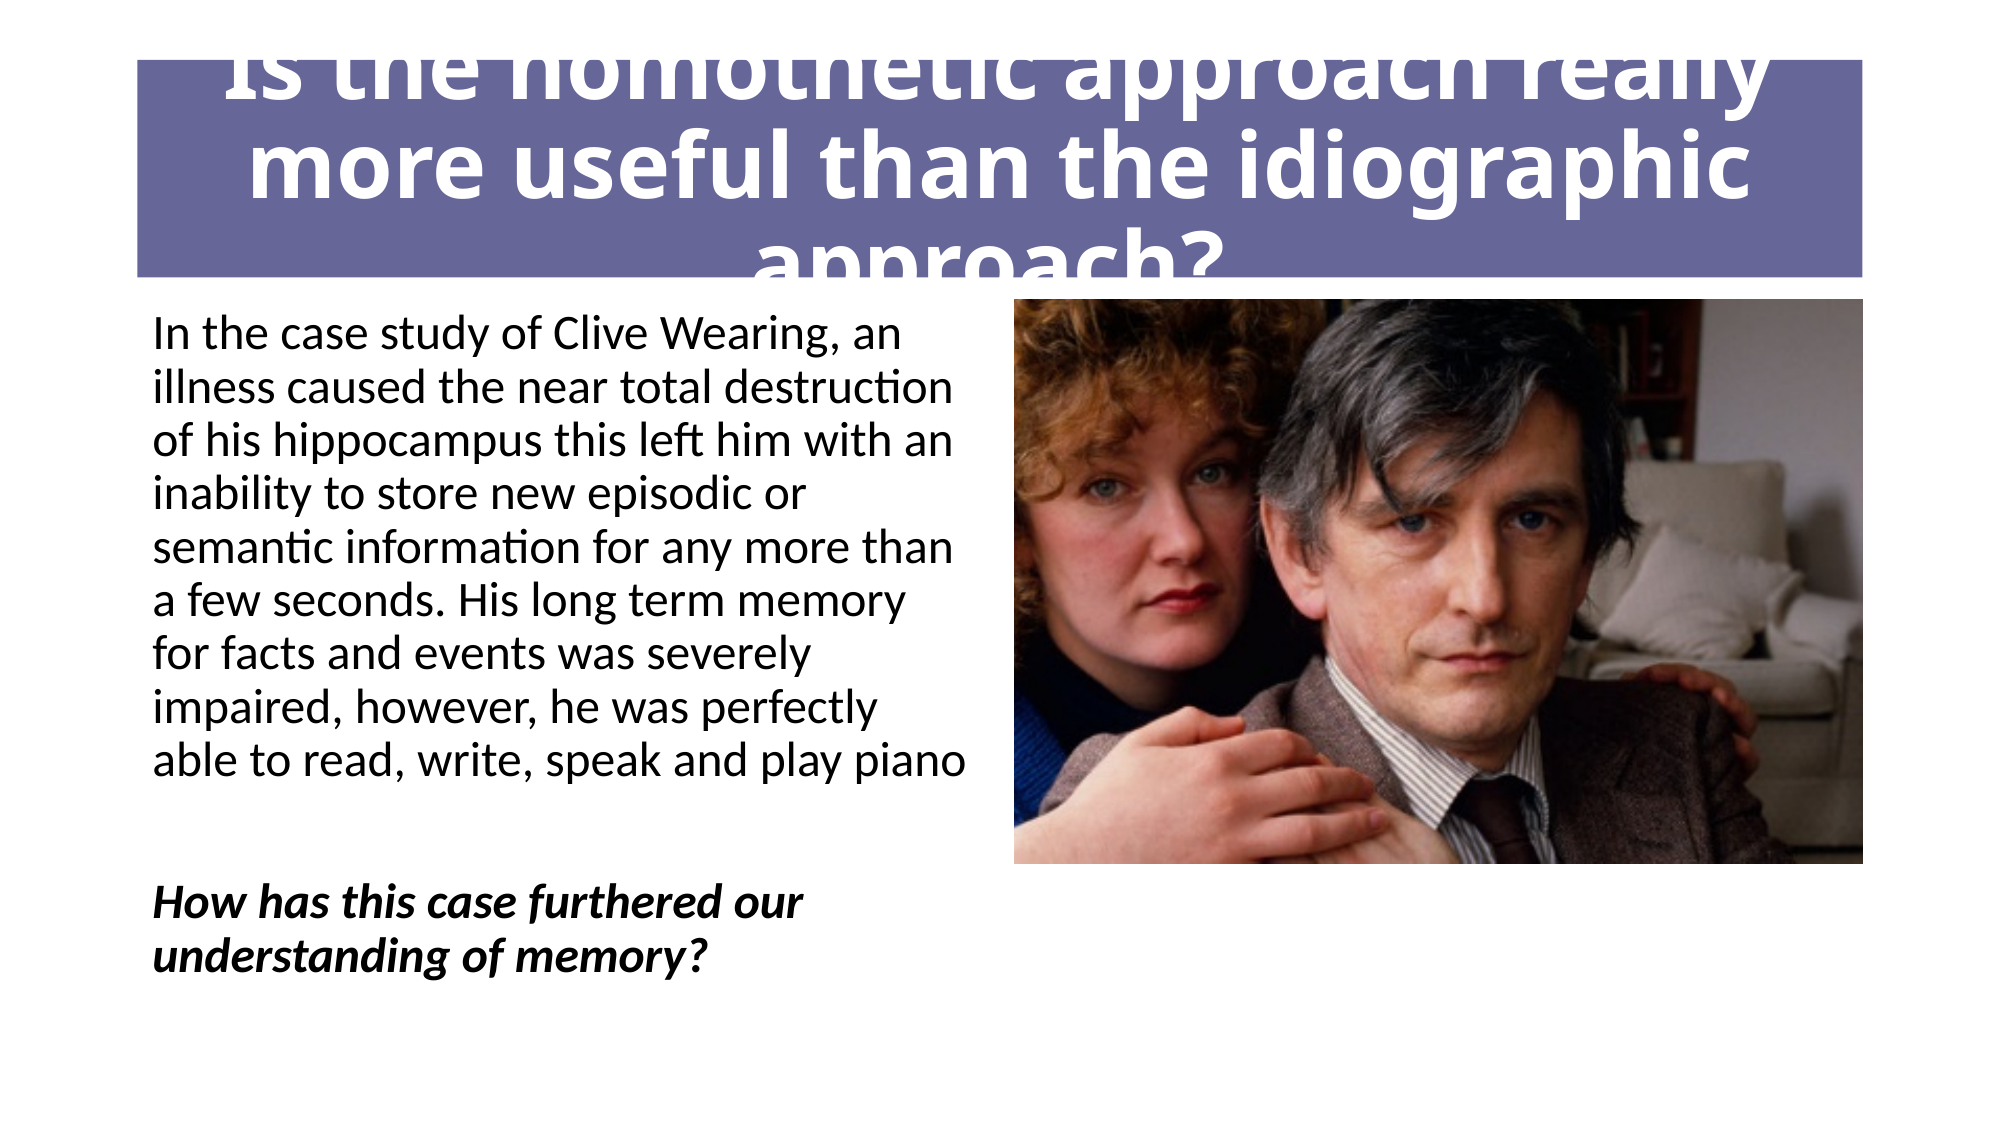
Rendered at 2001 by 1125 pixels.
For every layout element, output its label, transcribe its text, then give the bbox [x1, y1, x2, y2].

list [1014, 299, 1863, 864]
list In the case study of Clive Wearing, an illness caused the near total destruction of his hippocampus this left him with an inability to store new episodic or semantic information for any more than a few seconds. His long term memory for facts and events was severely impaired, however, he was perfectly able to read, write, speak and play piano How has this case furthered our understanding of memory? [137, 299, 988, 1014]
title Is the nomothetic approach really more useful than the idiographic approach? [137, 59, 1863, 278]
